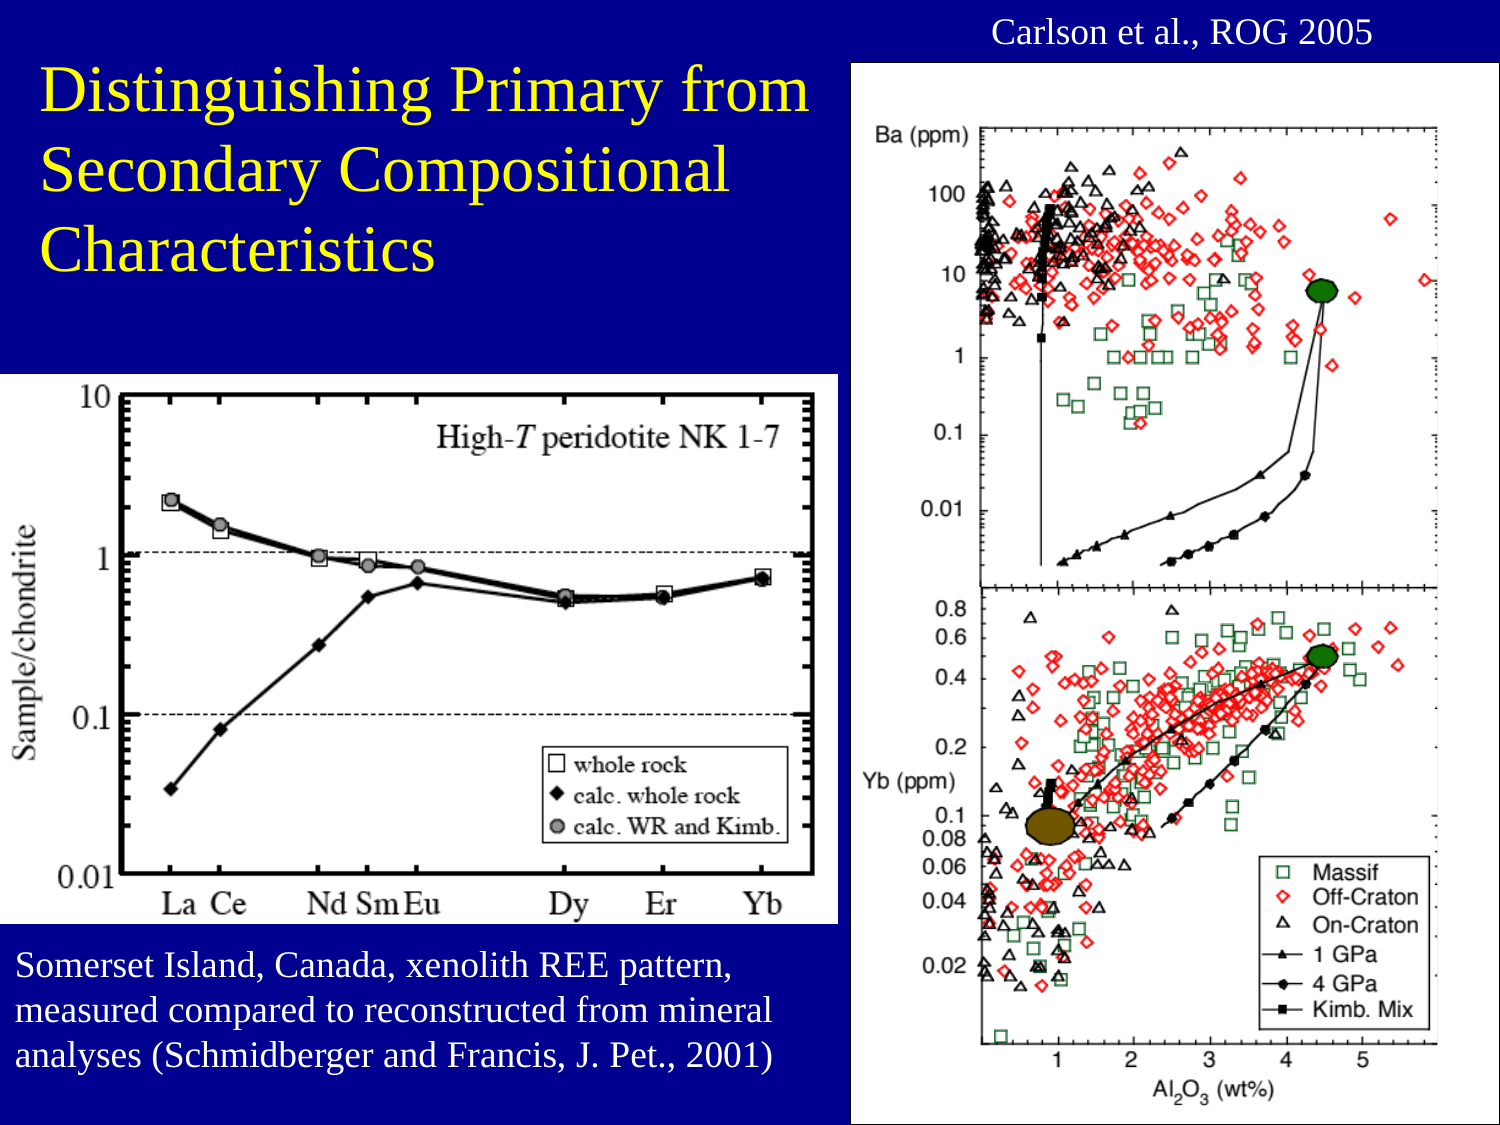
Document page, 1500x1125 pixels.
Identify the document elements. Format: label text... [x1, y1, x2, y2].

text_box Somerset Island, Canada, xenolith REE pattern, measured compared to reconstructed from mineral analyses (Schmidberger and Francis, J. Pet., 2001) [0, 932, 838, 1082]
picture [0, 374, 838, 924]
text_box [849, 62, 1500, 1125]
picture [862, 124, 1438, 1109]
text_box Carlson et al., ROG 2005 [976, 0, 1389, 60]
text_box Distinguishing Primary from Secondary Compositional Characteristics [24, 37, 850, 293]
